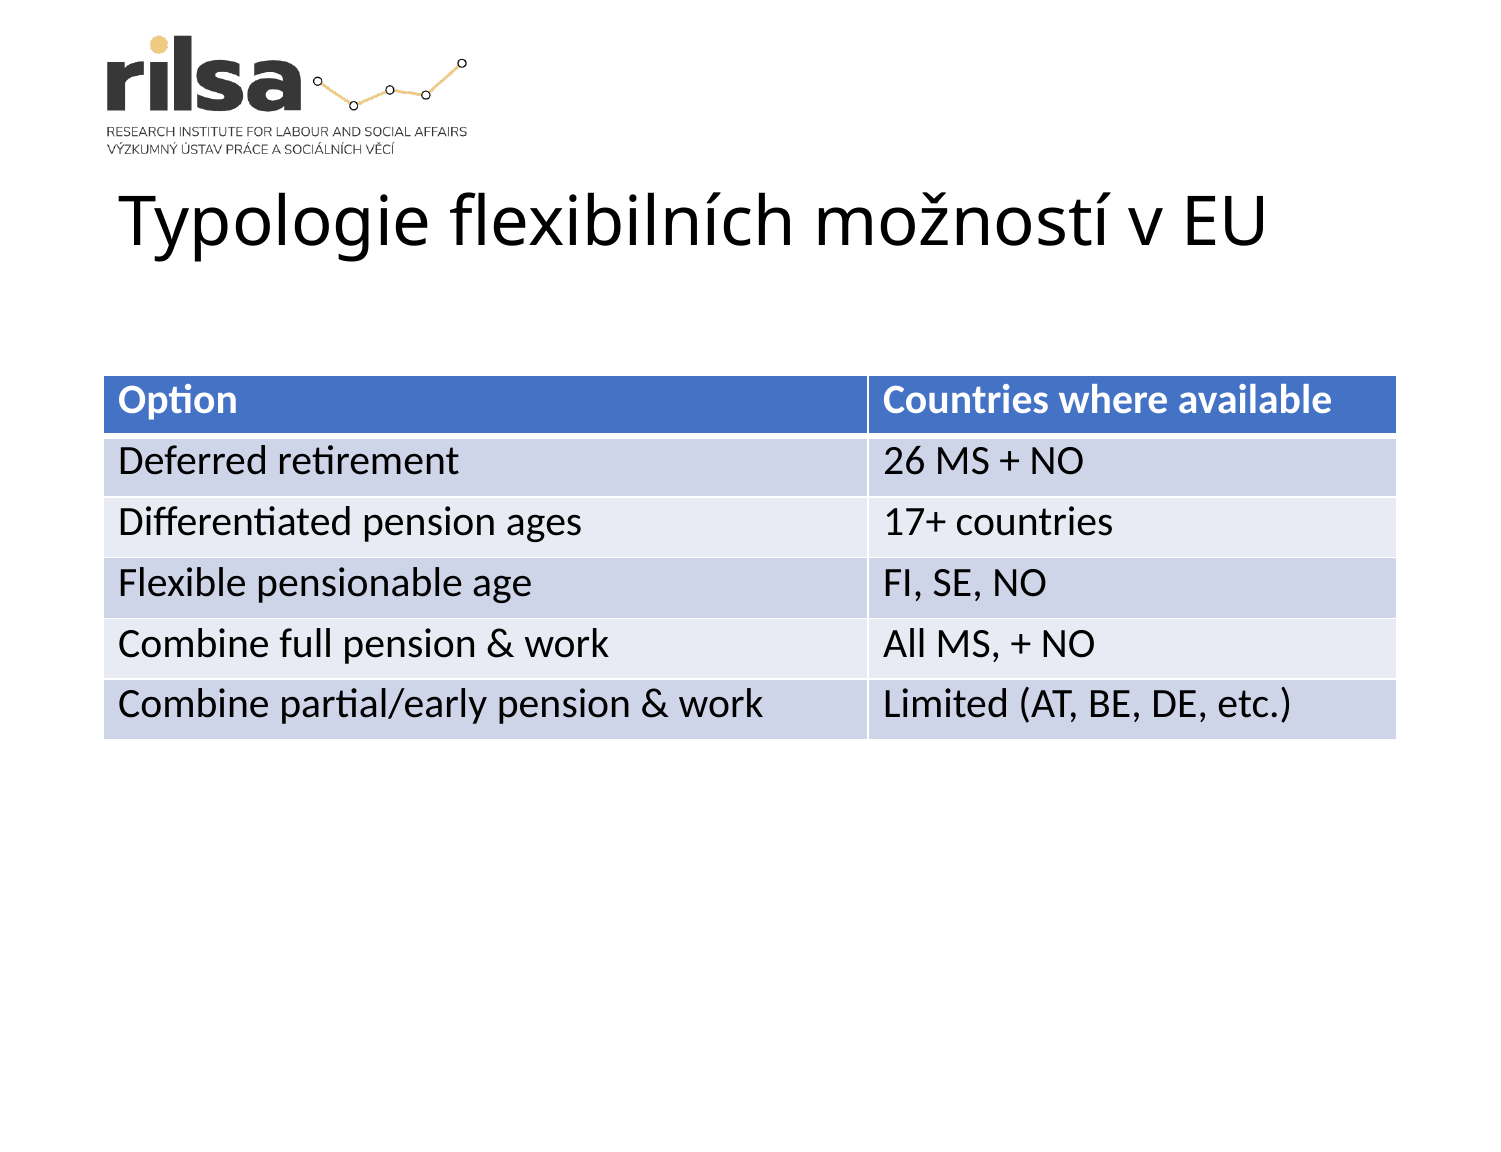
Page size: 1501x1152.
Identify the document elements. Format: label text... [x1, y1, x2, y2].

table_cell 17+ countries [869, 498, 1396, 557]
table_cell Combine full pension & work [104, 619, 867, 678]
table_header Countries where available [869, 376, 1396, 433]
table_cell 26 MS + NO [869, 439, 1396, 496]
table_cell Flexible pensionable age [104, 558, 867, 618]
table_cell Deferred retirement [104, 439, 867, 496]
table_cell All MS, + NO [869, 619, 1396, 678]
table_cell FI, SE, NO [869, 558, 1396, 618]
table_header Option [104, 376, 867, 433]
table_cell Combine partial/early pension & work [104, 680, 867, 739]
title Typologie flexibilních možností v EU [103, 162, 1398, 284]
table_cell Differentiated pension ages [104, 498, 867, 557]
table_cell Limited (AT, BE, DE, etc.) [869, 680, 1396, 739]
picture [68, 0, 505, 192]
